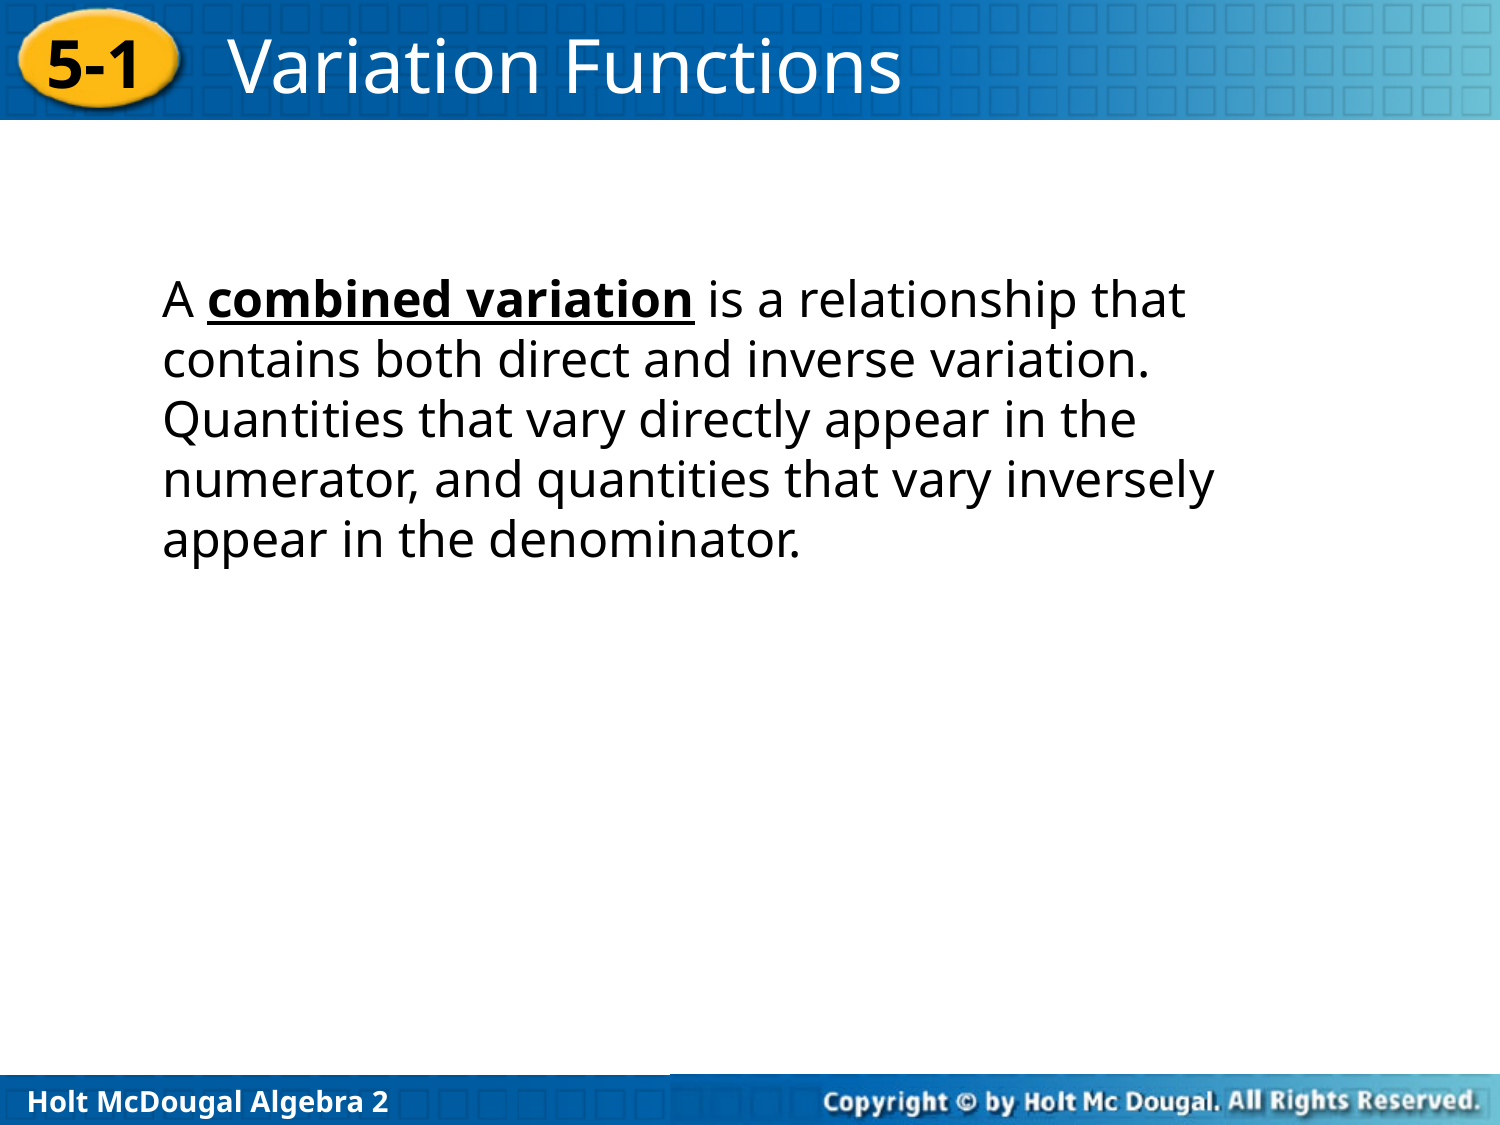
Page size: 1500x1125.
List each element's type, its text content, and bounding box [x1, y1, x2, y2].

picture [0, 0, 1500, 120]
text_box A combined variation is a relationship that contains both direct and inverse variation. Quantities that vary directly appear in the numerator, and quantities that vary inversely appear in the denominator. [147, 260, 1350, 576]
picture [0, 1074, 1500, 1125]
